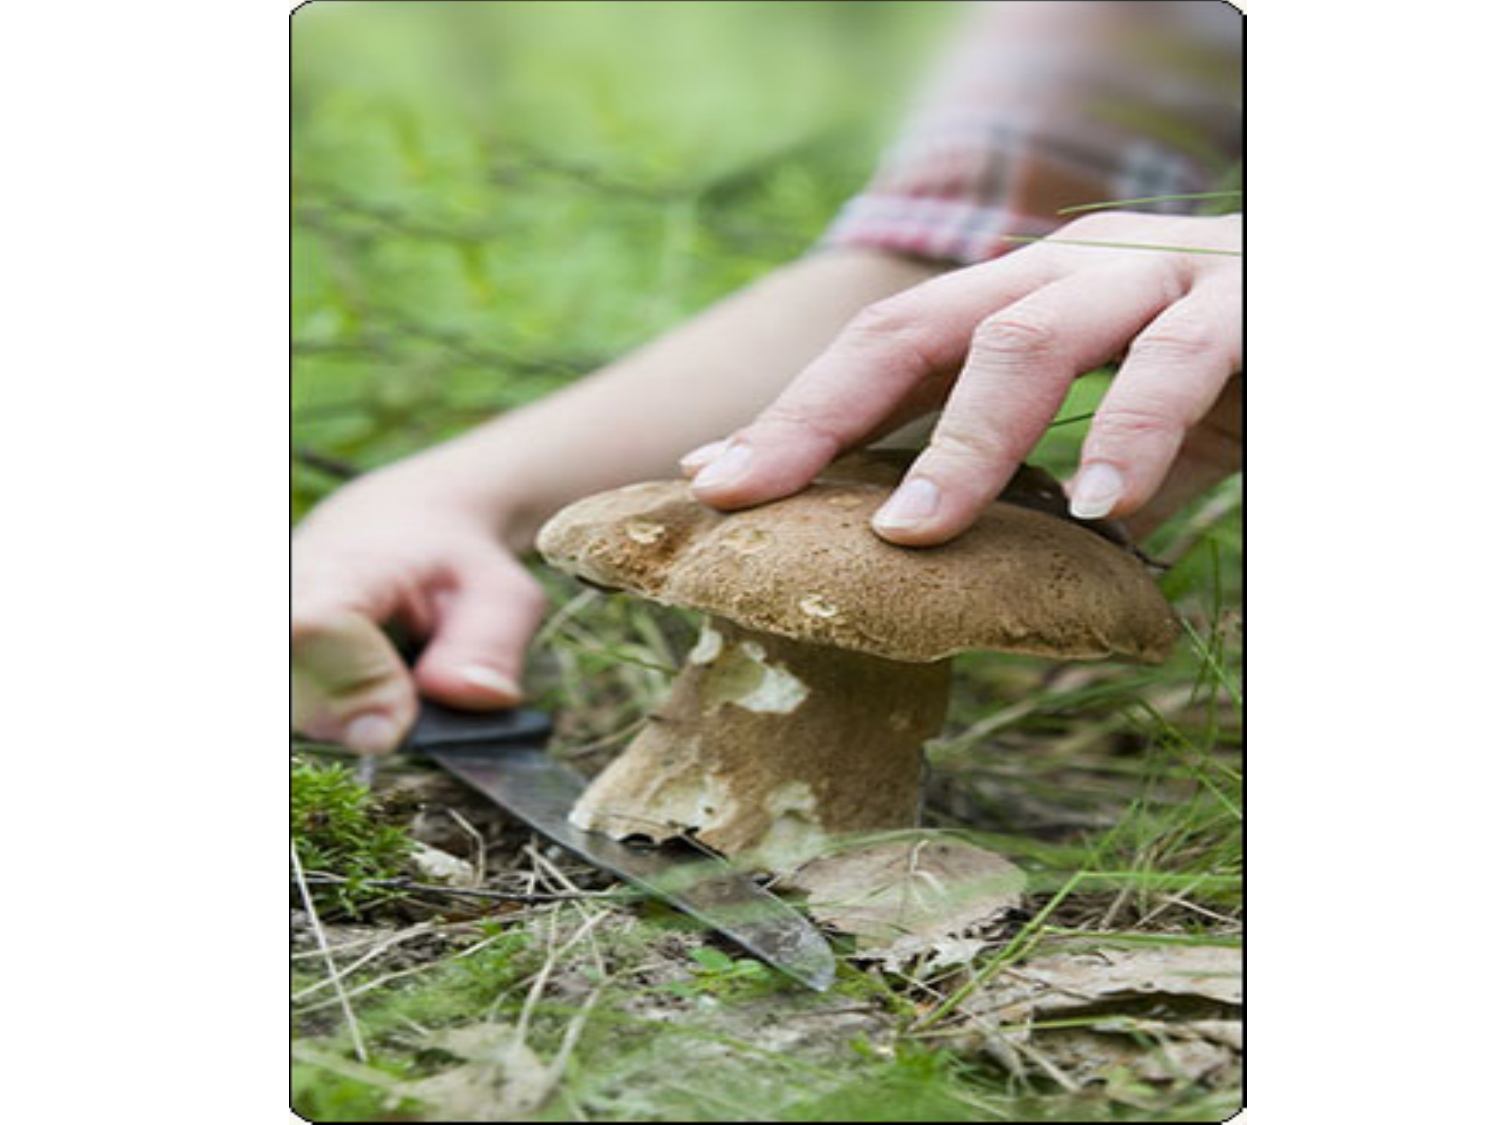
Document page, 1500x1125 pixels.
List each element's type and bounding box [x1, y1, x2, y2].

picture [288, 0, 1247, 1125]
